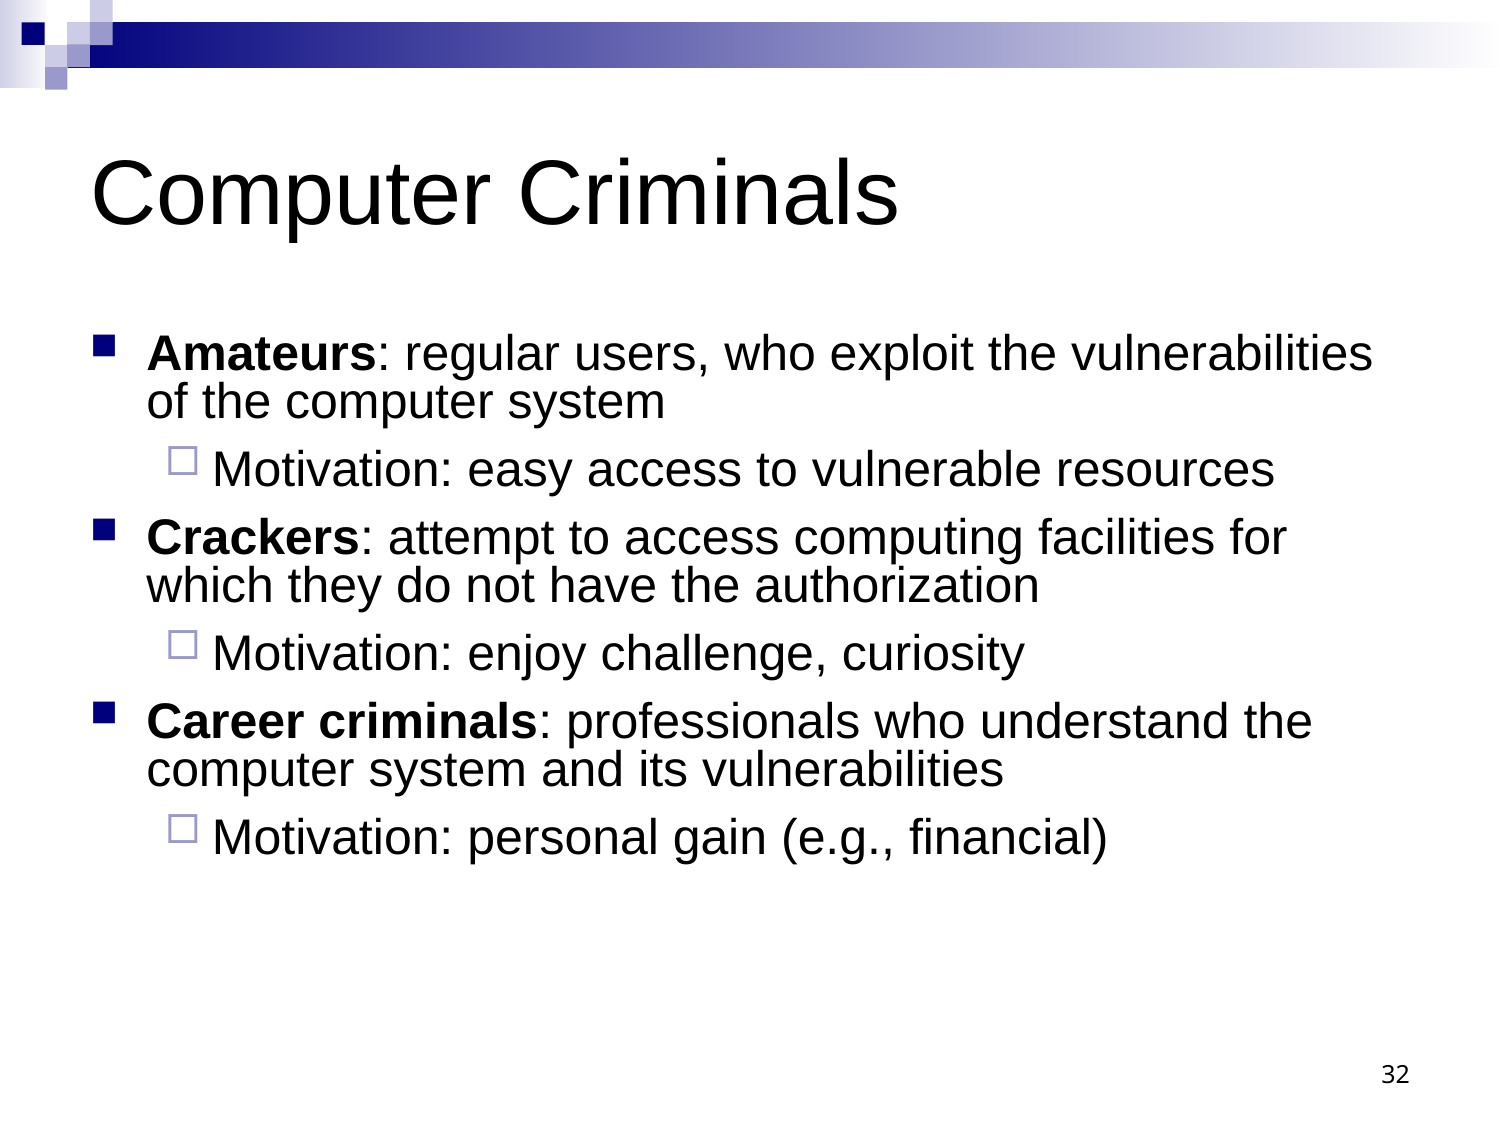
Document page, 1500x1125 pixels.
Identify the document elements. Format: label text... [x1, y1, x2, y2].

title Computer Criminals [75, 75, 1425, 300]
slide_number 32 [1074, 1024, 1426, 1101]
list Amateurs: regular users, who exploit the vulnerabilities of the computer system Motivation: easy access to vulnerable resources Crackers: attempt to access computing facilities for which they do not have the authorization Motivation: enjoy challenge, curiosity Career criminals: professionals who understand the computer system and its vulnerabilities Motivation: personal gain (e.g., financial) [75, 324, 1425, 963]
